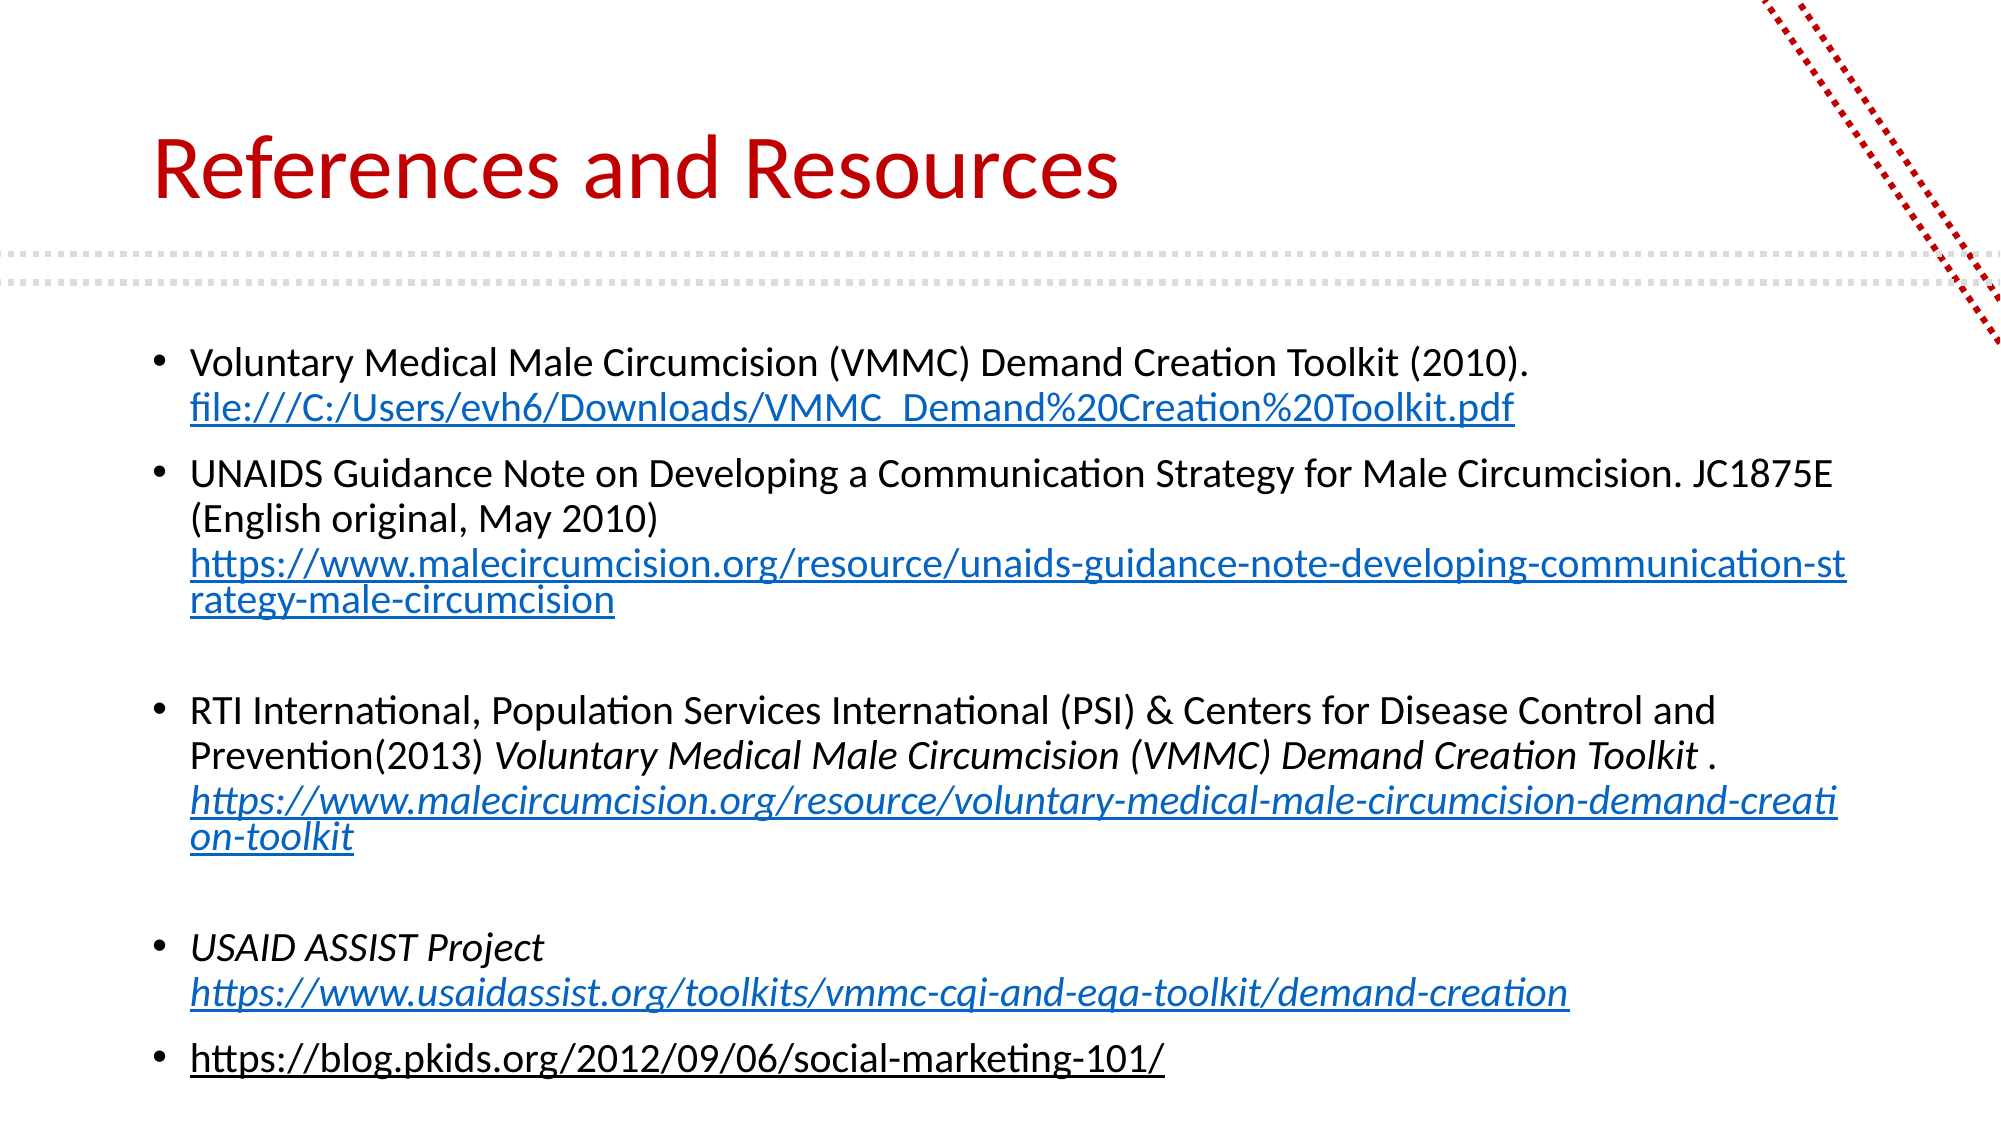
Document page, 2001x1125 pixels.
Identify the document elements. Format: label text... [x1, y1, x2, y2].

list Voluntary Medical Male Circumcision (VMMC) Demand Creation Toolkit (2010). file:///C:/Users/evh6/Downloads/VMMC_Demand%20Creation%20Toolkit.pdf UNAIDS Guidance Note on Developing a Communication Strategy for Male Circumcision. JC1875E (English original, May 2010) https://www.malecircumcision.org/resource/unaids-guidance-note-developing-communication-strategy-male-circumcision RTI International, Population Services International (PSI) & Centers for Disease Control and Prevention(2013) Voluntary Medical Male Circumcision (VMMC) Demand Creation Toolkit . https://www.malecircumcision.org/resource/voluntary-medical-male-circumcision-demand-creation-toolkit USAID ASSIST Project https://www.usaidassist.org/toolkits/vmmc-cqi-and-eqa-toolkit/demand-creation https://blog.pkids.org/2012/09/06/social-marketing-101/ [137, 332, 1863, 1084]
title References and Resources [137, 59, 1863, 278]
